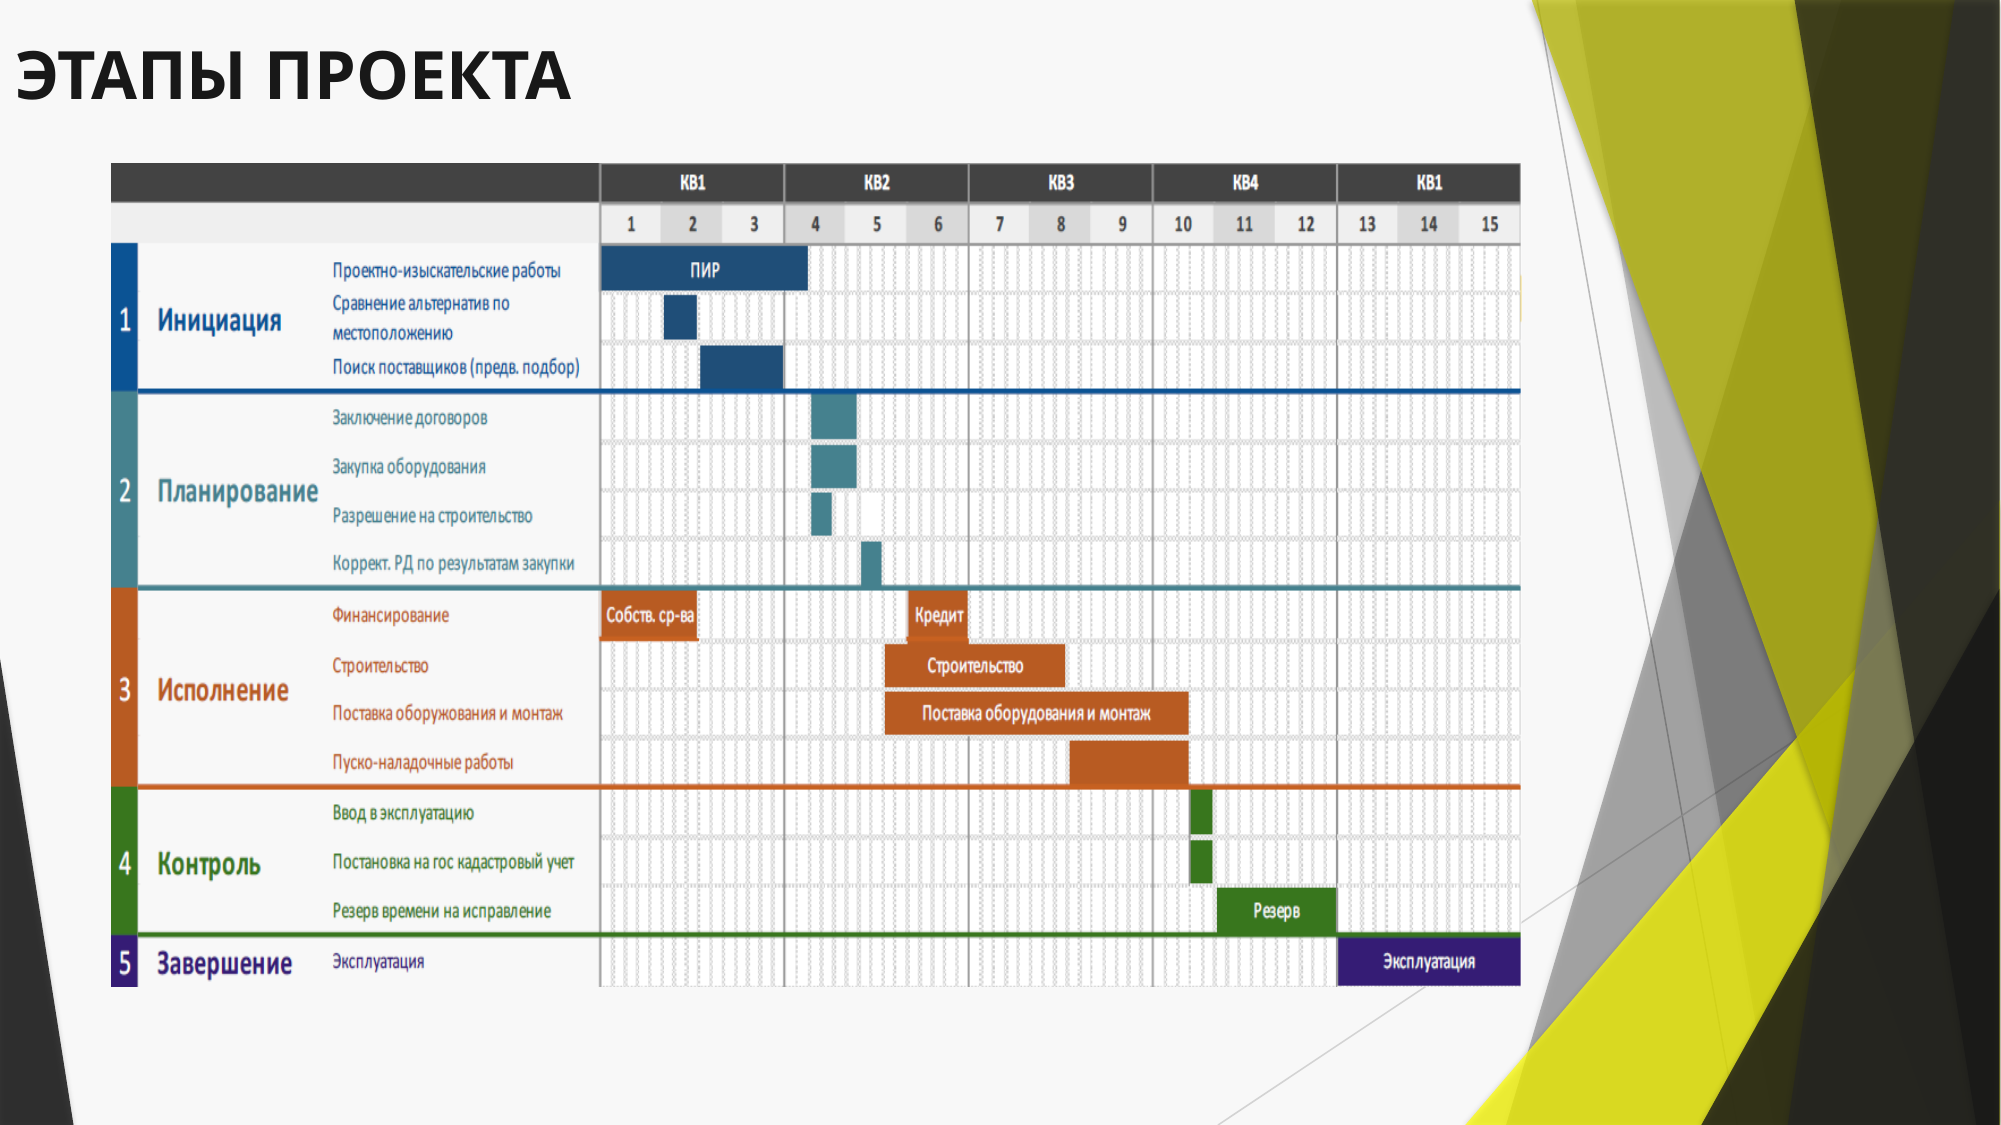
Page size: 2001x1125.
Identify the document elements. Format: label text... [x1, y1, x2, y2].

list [110, 162, 1522, 988]
title ЭТАПЫ ПРОЕКТА [0, 25, 1927, 99]
